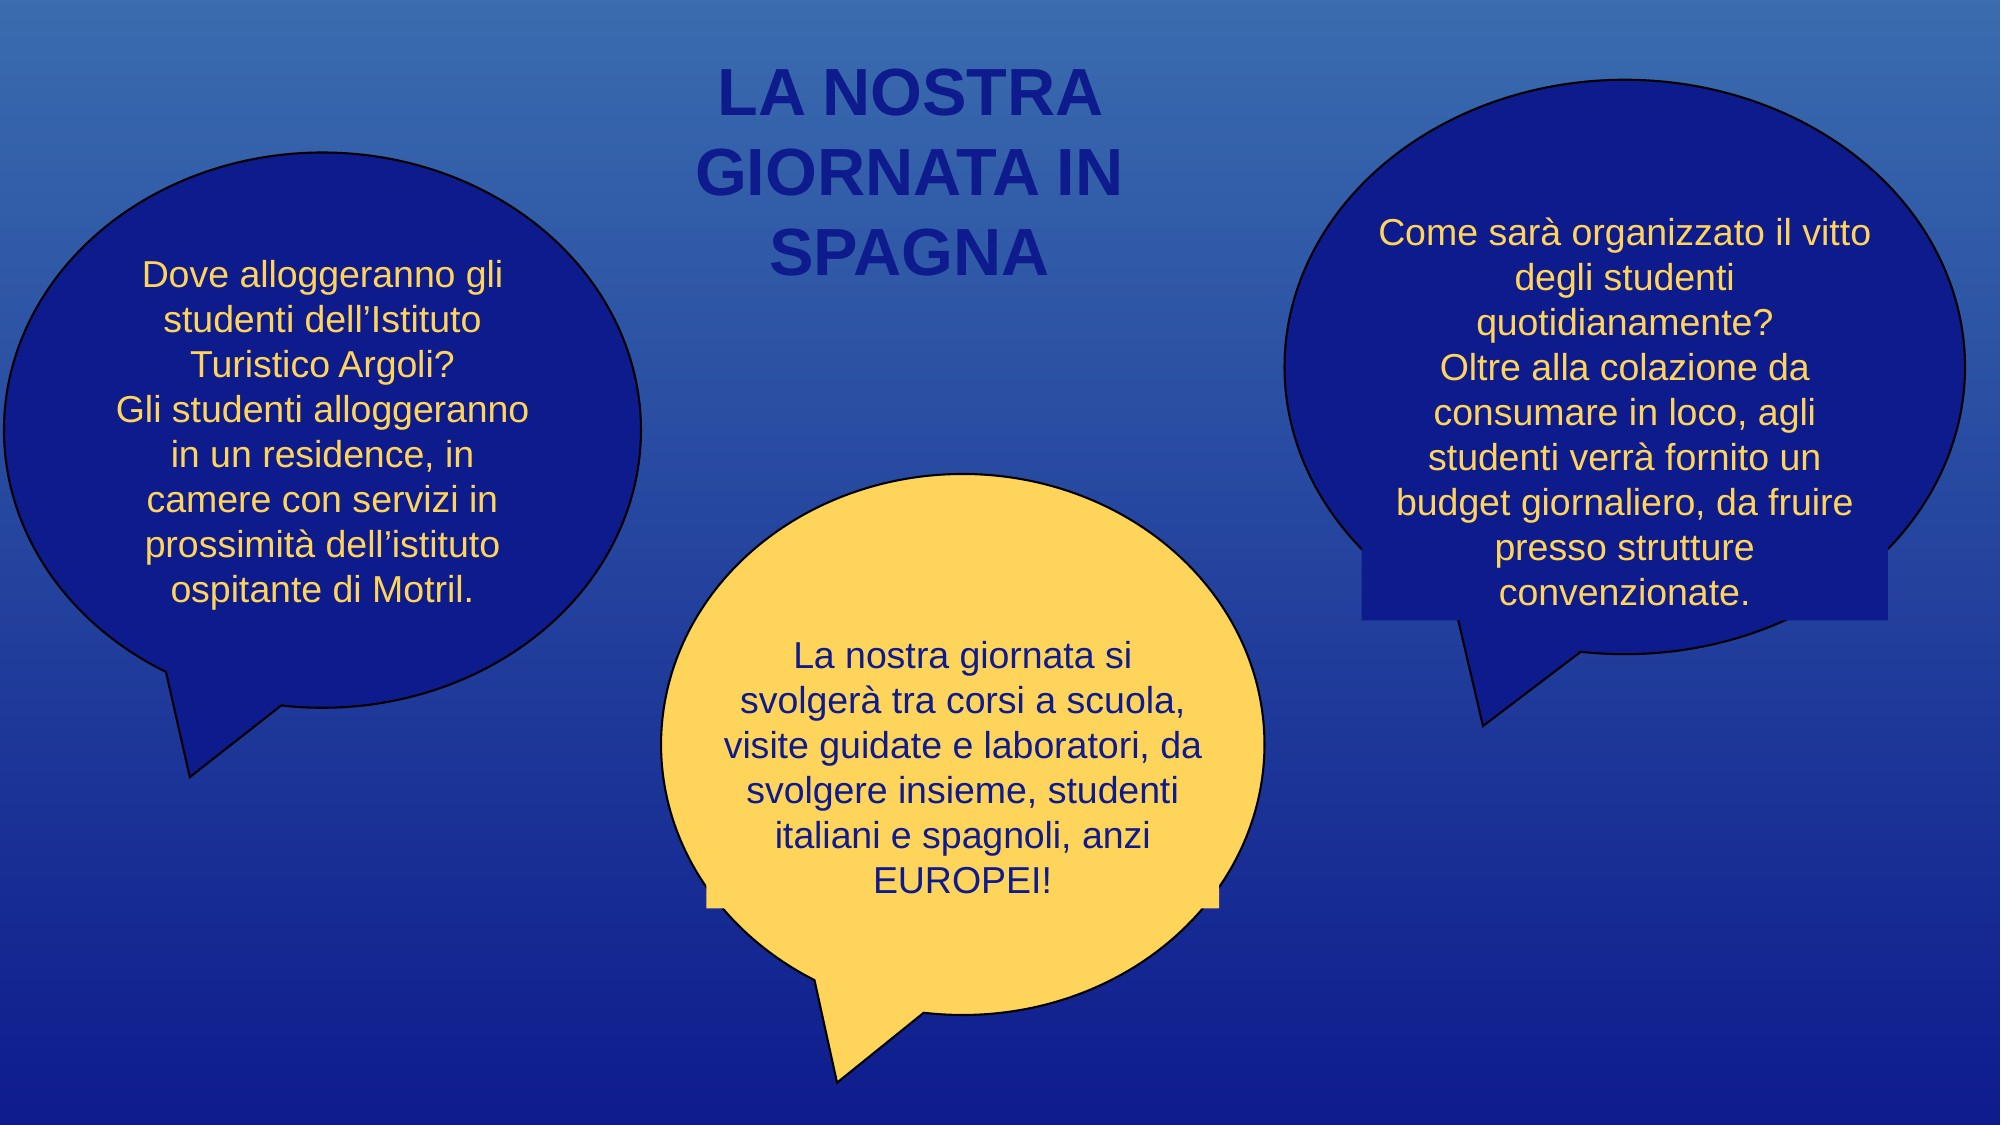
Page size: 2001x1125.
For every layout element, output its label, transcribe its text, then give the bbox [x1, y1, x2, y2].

text_box Dove alloggeranno gli studenti dell’Istituto Turistico Argoli? Gli studenti alloggeranno in un residence, in camere con servizi in prossimità dell’istituto ospitante di Motril. [3, 152, 641, 778]
text_box LA NOSTRA GIORNATA IN SPAGNA [534, 41, 1285, 297]
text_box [1284, 79, 1966, 655]
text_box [660, 473, 1265, 1016]
